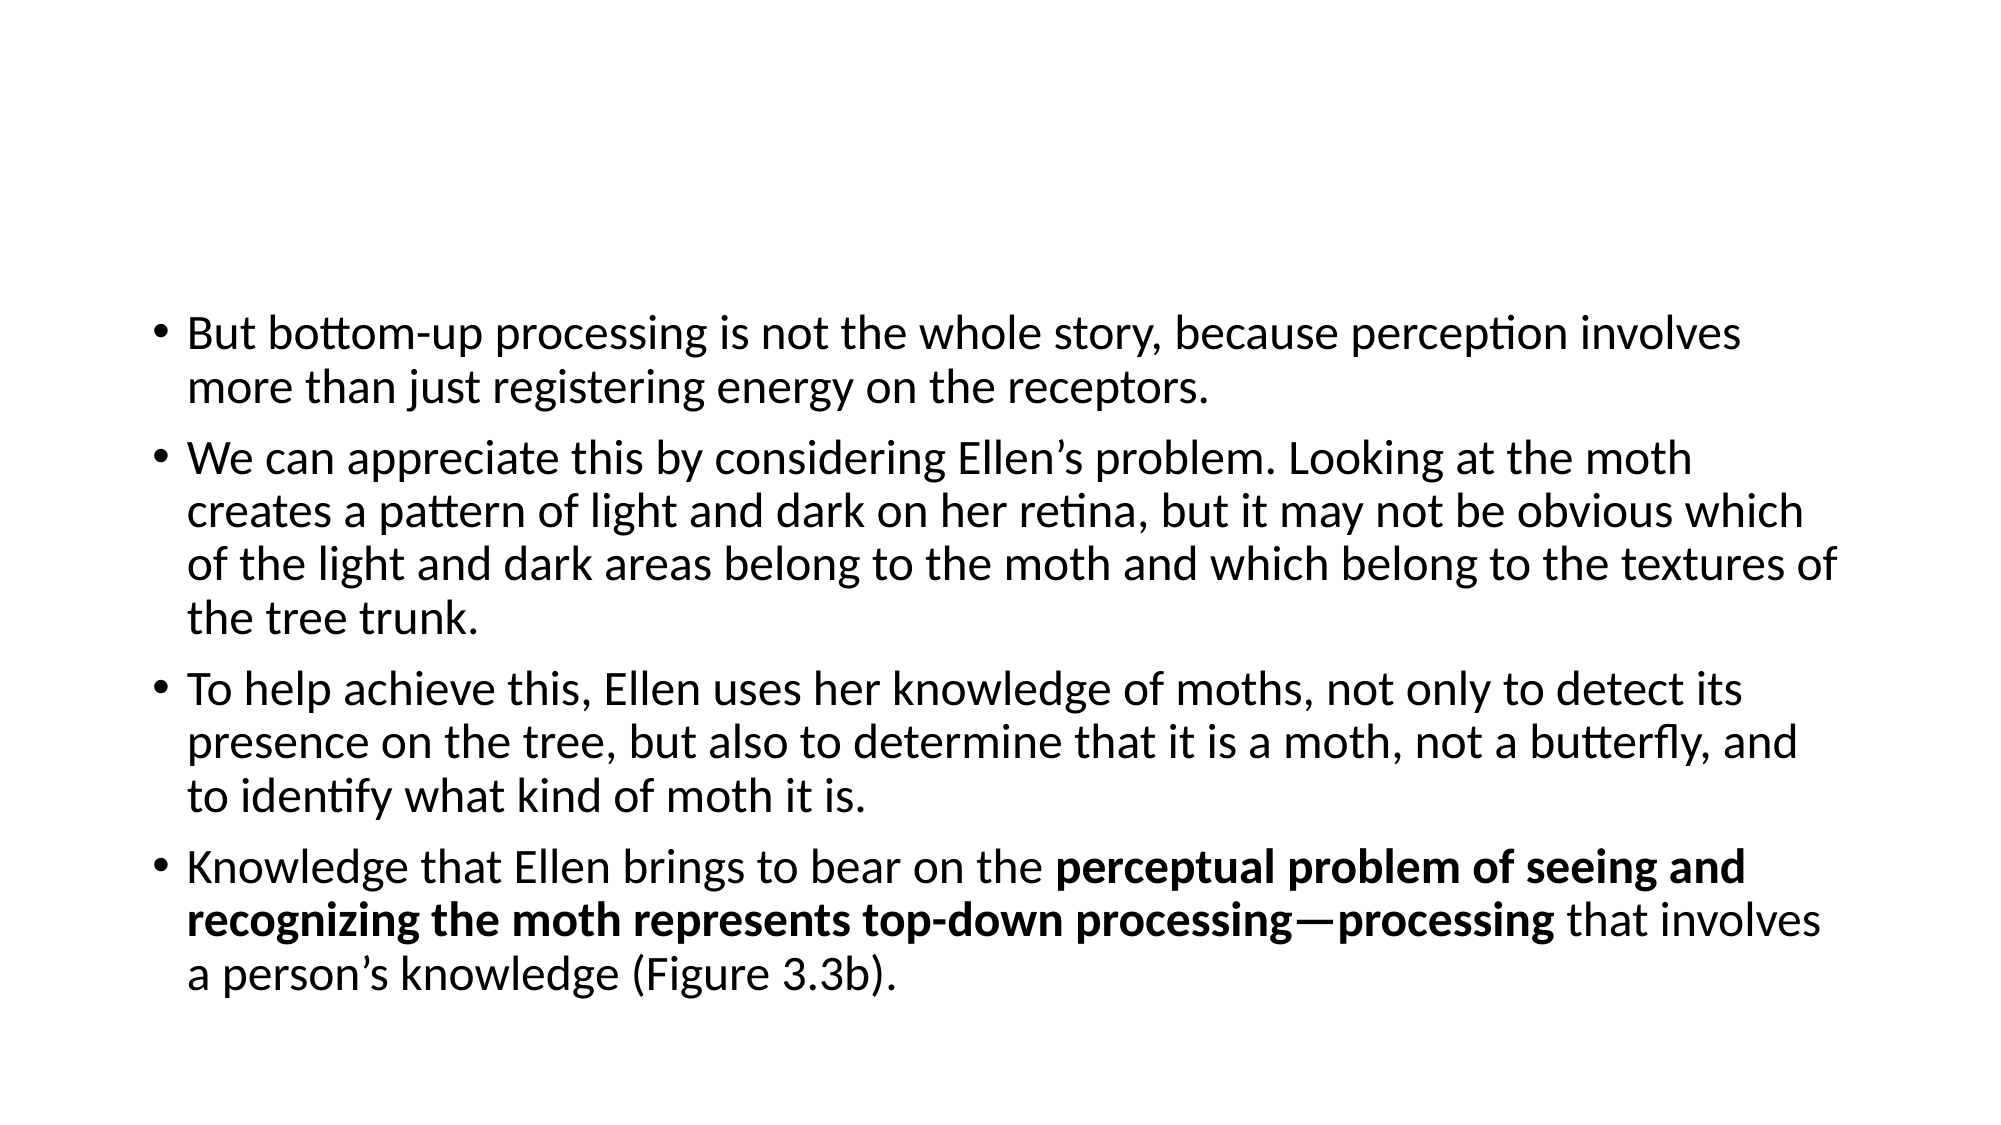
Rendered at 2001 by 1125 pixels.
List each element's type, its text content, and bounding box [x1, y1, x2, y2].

list But bottom-up processing is not the whole story, because perception involves more than just registering energy on the receptors. We can appreciate this by considering Ellen’s problem. Looking at the moth creates a pattern of light and dark on her retina, but it may not be obvious which of the light and dark areas belong to the moth and which belong to the textures of the tree trunk. To help achieve this, Ellen uses her knowledge of moths, not only to detect its presence on the tree, but also to determine that it is a moth, not a butterfly, and to identify what kind of moth it is. Knowledge that Ellen brings to bear on the perceptual problem of seeing and recognizing the moth represents top-down processing—processing that involves a person’s knowledge (Figure 3.3b). [137, 299, 1863, 1014]
